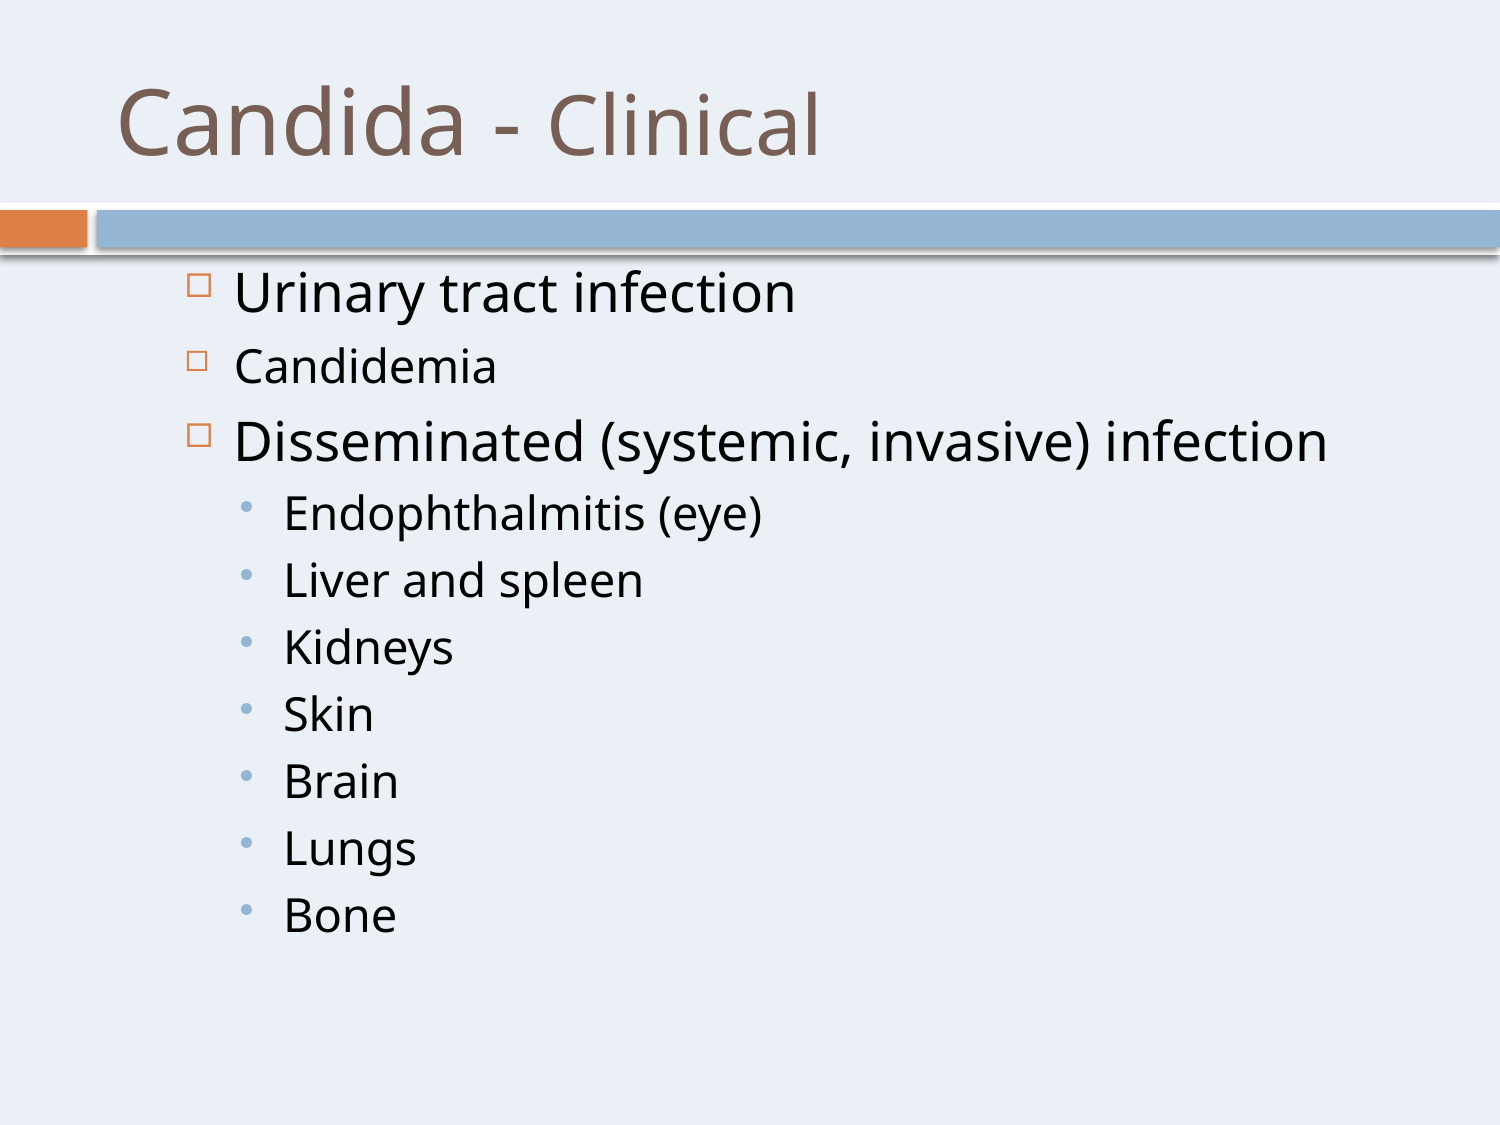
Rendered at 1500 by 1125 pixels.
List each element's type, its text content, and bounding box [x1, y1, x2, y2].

list Urinary tract infection Candidemia Disseminated (systemic, invasive) infection Endophthalmitis (eye) Liver and spleen Kidneys Skin Brain Lungs Bone [169, 249, 1438, 950]
title Candida - Clinical [100, 37, 1438, 200]
